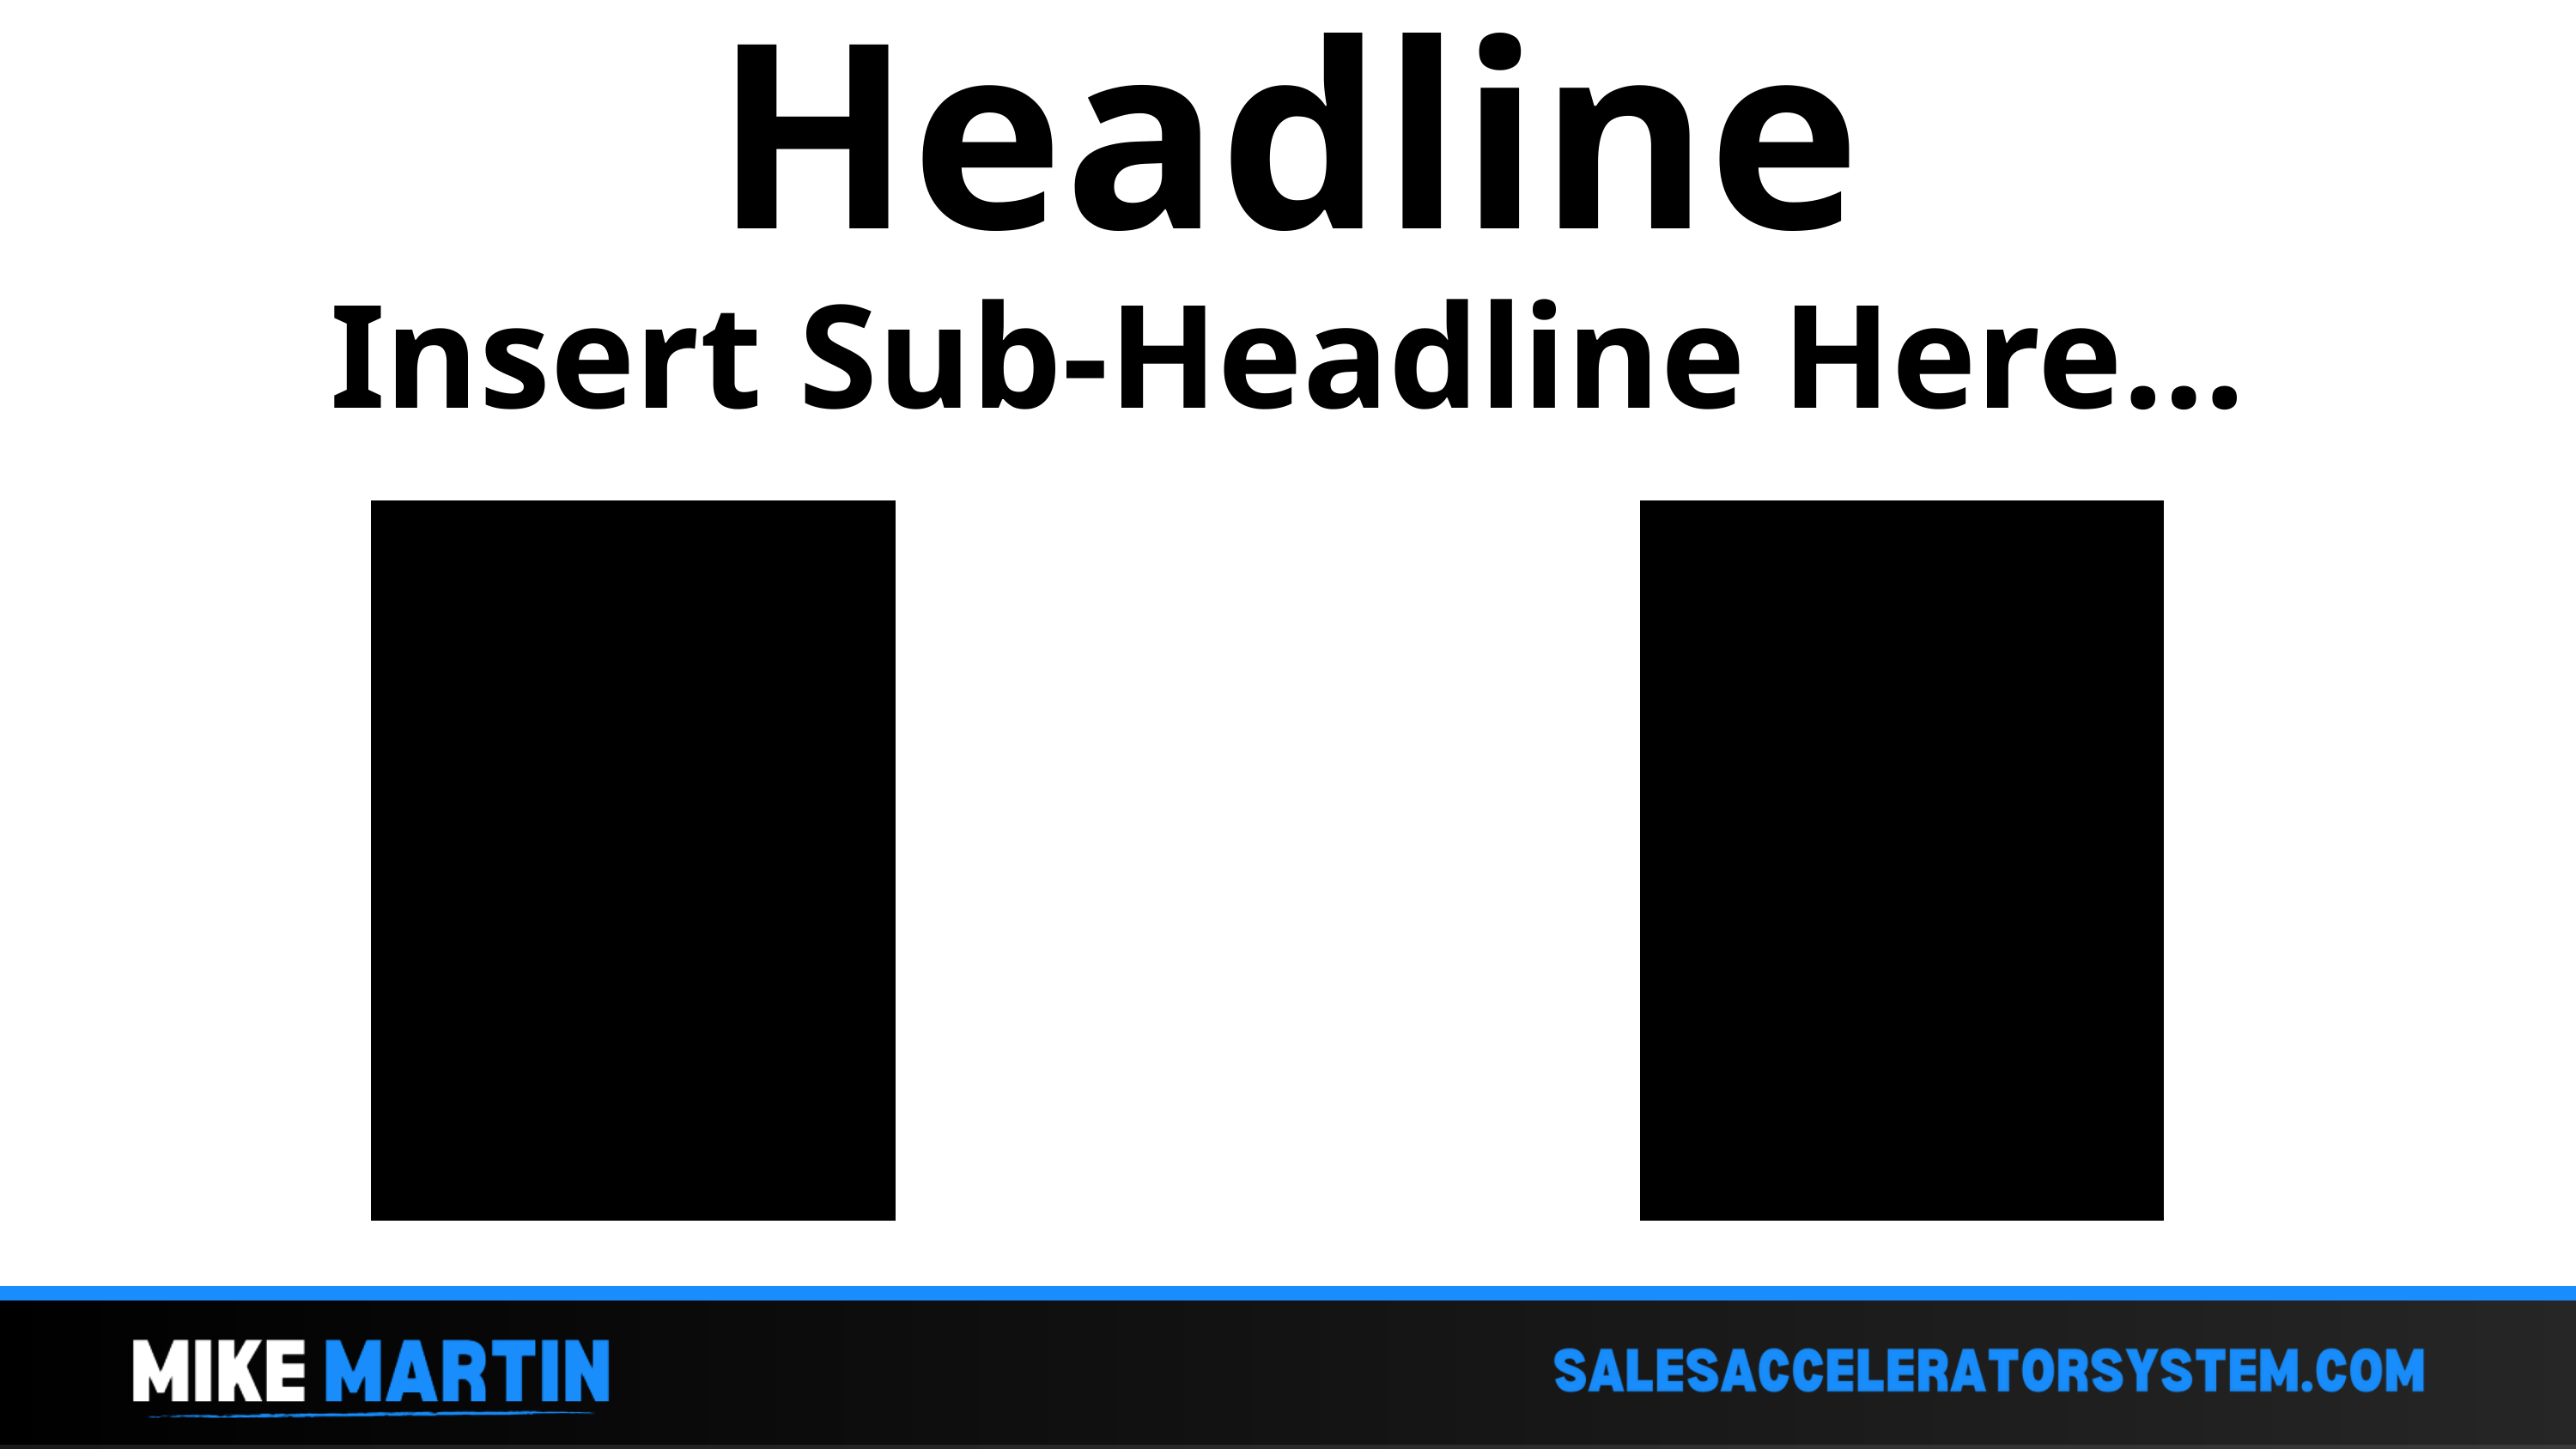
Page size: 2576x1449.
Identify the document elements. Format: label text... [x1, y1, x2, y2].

text_box Headline [12, 0, 2563, 264]
text_box [114, 1316, 629, 1434]
text_box Insert Sub-Headline Here… [12, 264, 2563, 437]
text_box [1547, 1334, 2432, 1403]
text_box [371, 500, 896, 1221]
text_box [1639, 500, 2165, 1221]
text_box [0, 1285, 2576, 1301]
text_box [0, 1309, 2576, 1449]
